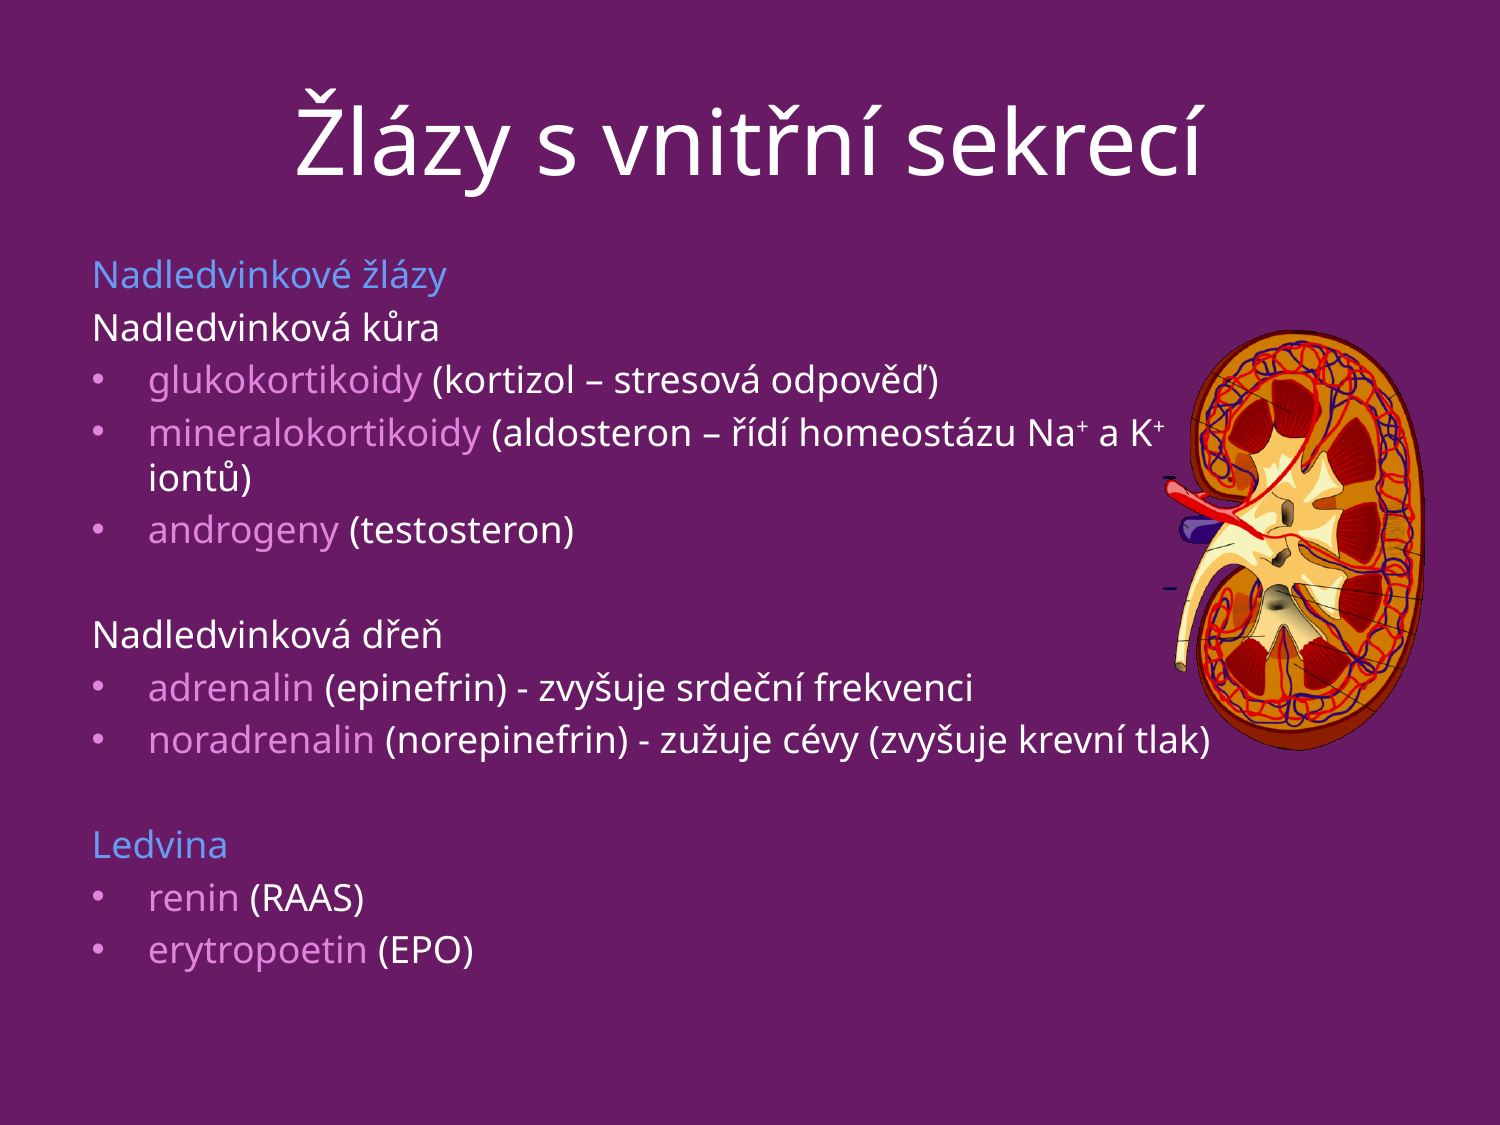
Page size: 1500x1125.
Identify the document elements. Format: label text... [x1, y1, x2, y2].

title Žlázy s vnitřní sekrecí [75, 45, 1425, 233]
list Nadledvinkové žlázy Nadledvinková kůra glukokortikoidy (kortizol – stresová odpověď) mineralokortikoidy (aldosteron – řídí homeostázu Na+ a K+ iontů) androgeny (testosteron) Nadledvinková dřeň adrenalin (epinefrin) - zvyšuje srdeční frekvenci noradrenalin (norepinefrin) - zužuje cévy (zvyšuje krevní tlak) Ledvina renin (RAAS) erytropoetin (EPO) [76, 243, 1235, 1076]
picture [1163, 326, 1439, 752]
